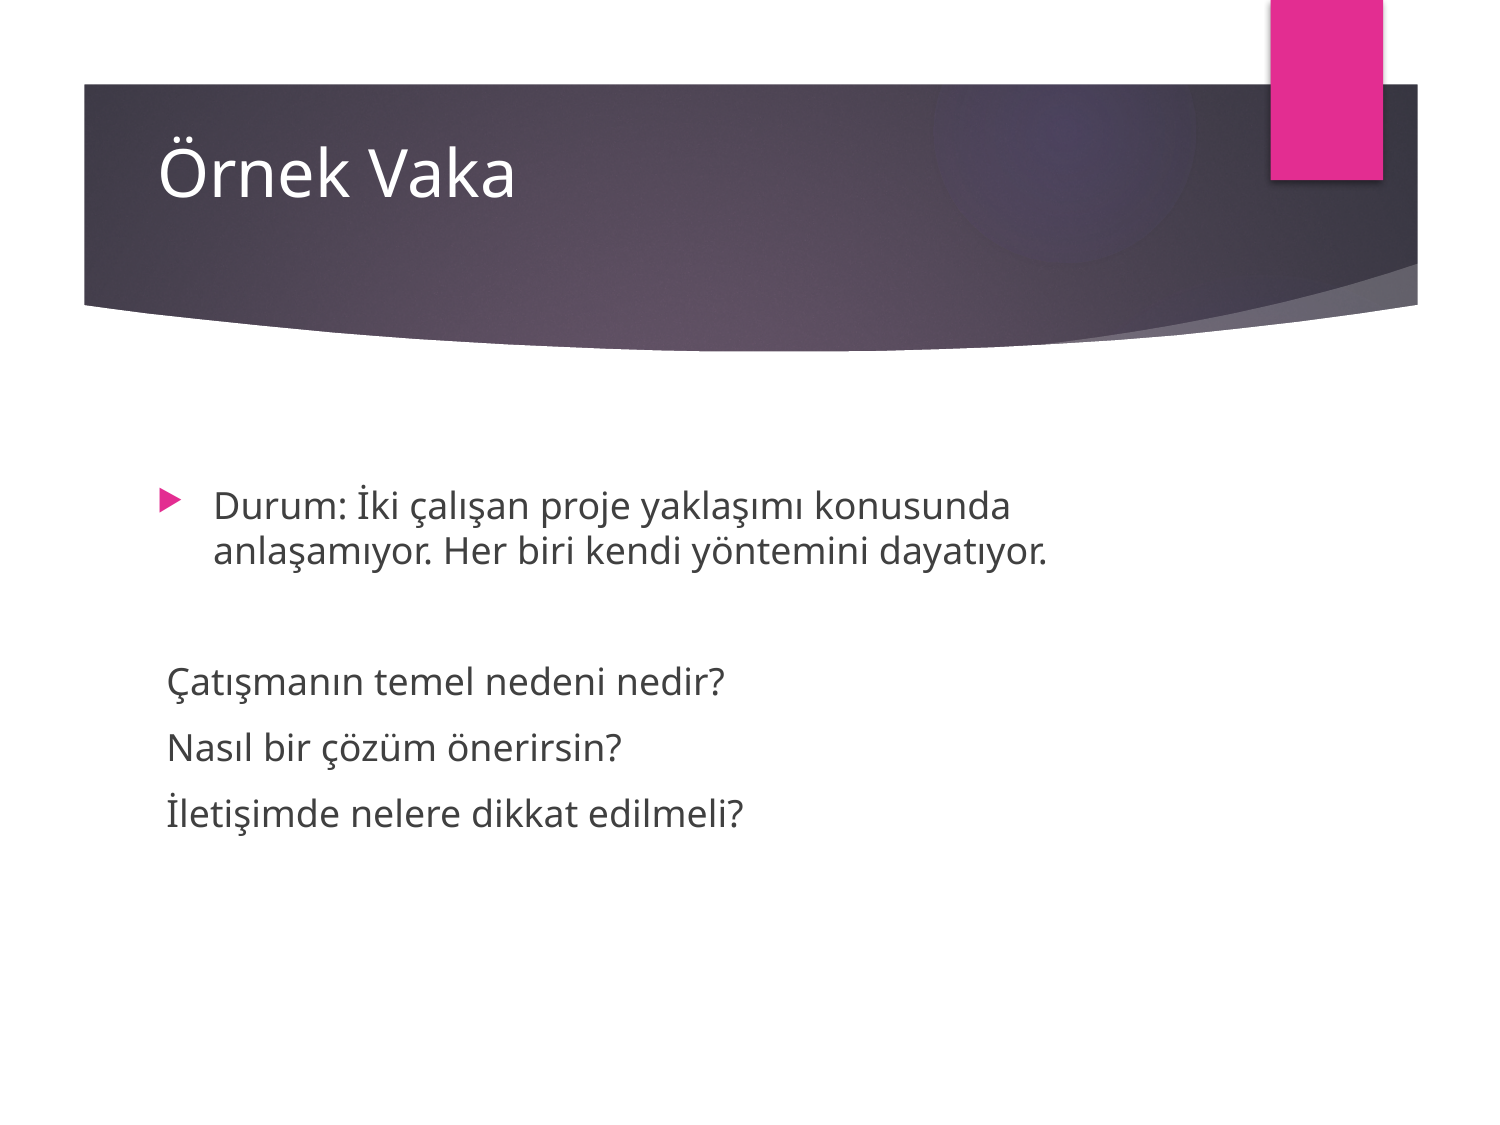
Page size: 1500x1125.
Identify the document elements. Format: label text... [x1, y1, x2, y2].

list Durum: İki çalışan proje yaklaşımı konusunda anlaşamıyor. Her biri kendi yöntemini dayatıyor. Çatışmanın temel nedeni nedir? Nasıl bir çözüm önerirsin? İletişimde nelere dikkat edilmeli? [141, 408, 1183, 988]
title Örnek Vaka [142, 152, 1183, 269]
